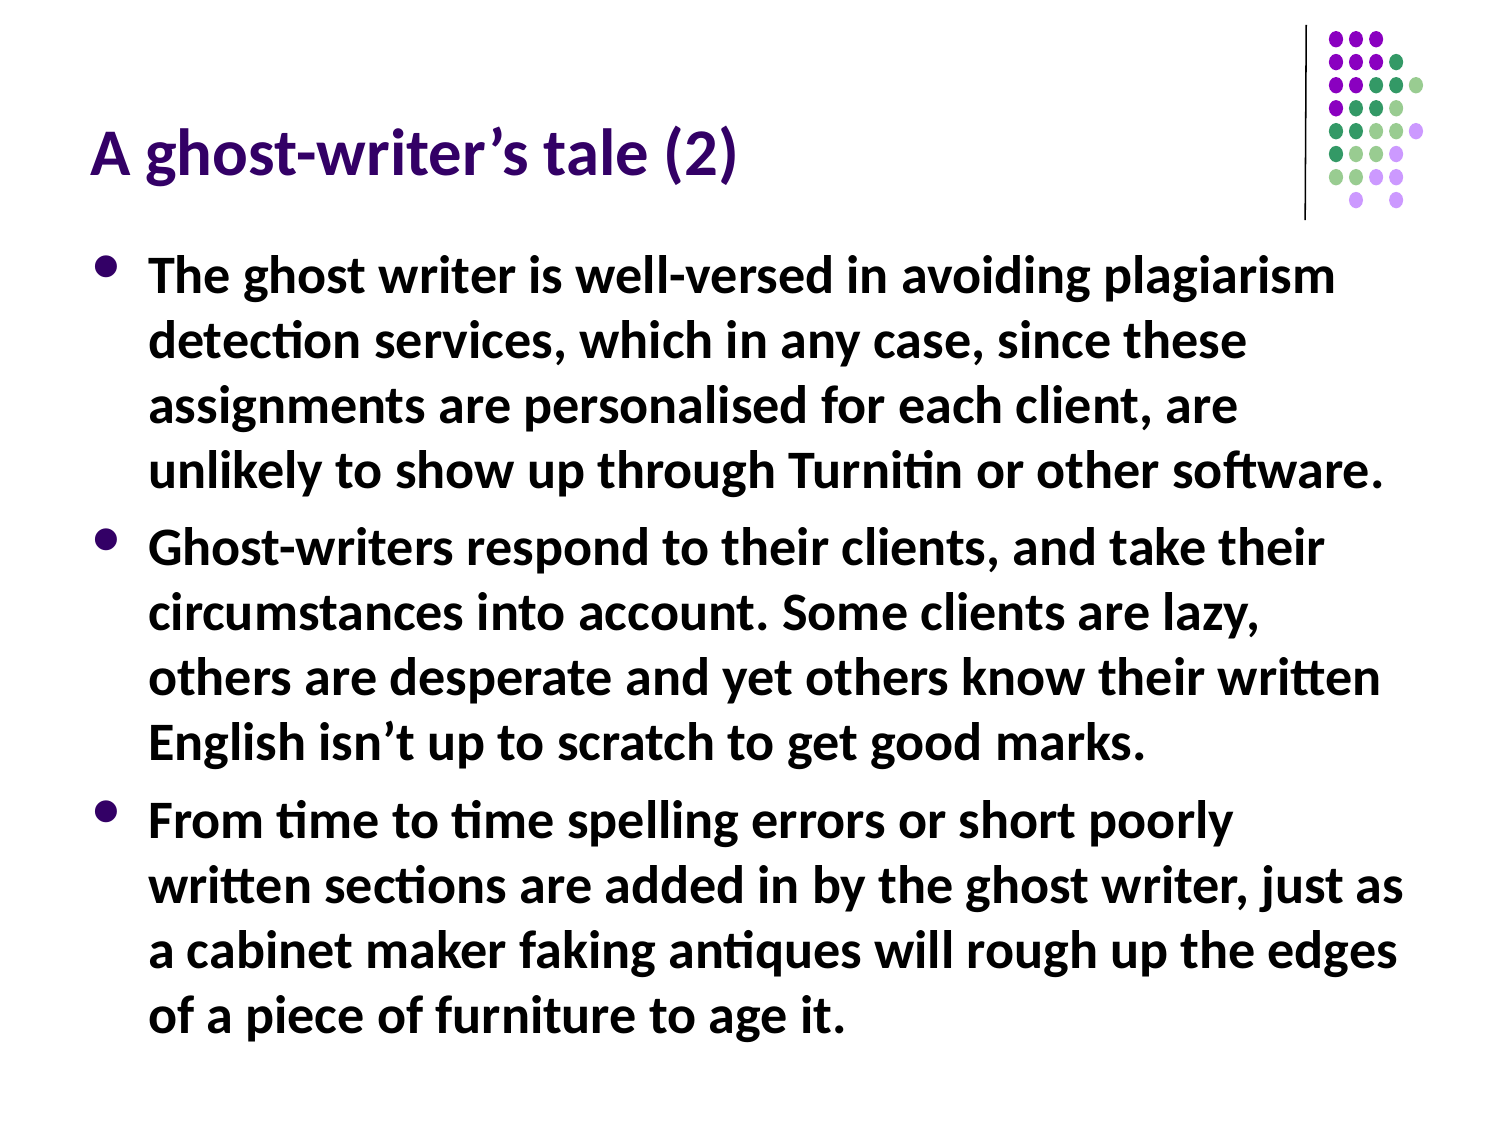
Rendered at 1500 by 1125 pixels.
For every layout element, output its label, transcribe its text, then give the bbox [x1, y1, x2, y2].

title A ghost-writer’s tale (2) [74, 19, 1313, 197]
list The ghost writer is well-versed in avoiding plagiarism detection services, which in any case, since these assignments are personalised for each client, are unlikely to show up through Turnitin or other software. Ghost-writers respond to their clients, and take their circumstances into account. Some clients are lazy, others are desperate and yet others know their written English isn’t up to scratch to get good marks. From time to time spelling errors or short poorly written sections are added in by the ghost writer, just as a cabinet maker faking antiques will rough up the edges of a piece of furniture to age it. [76, 231, 1428, 1018]
